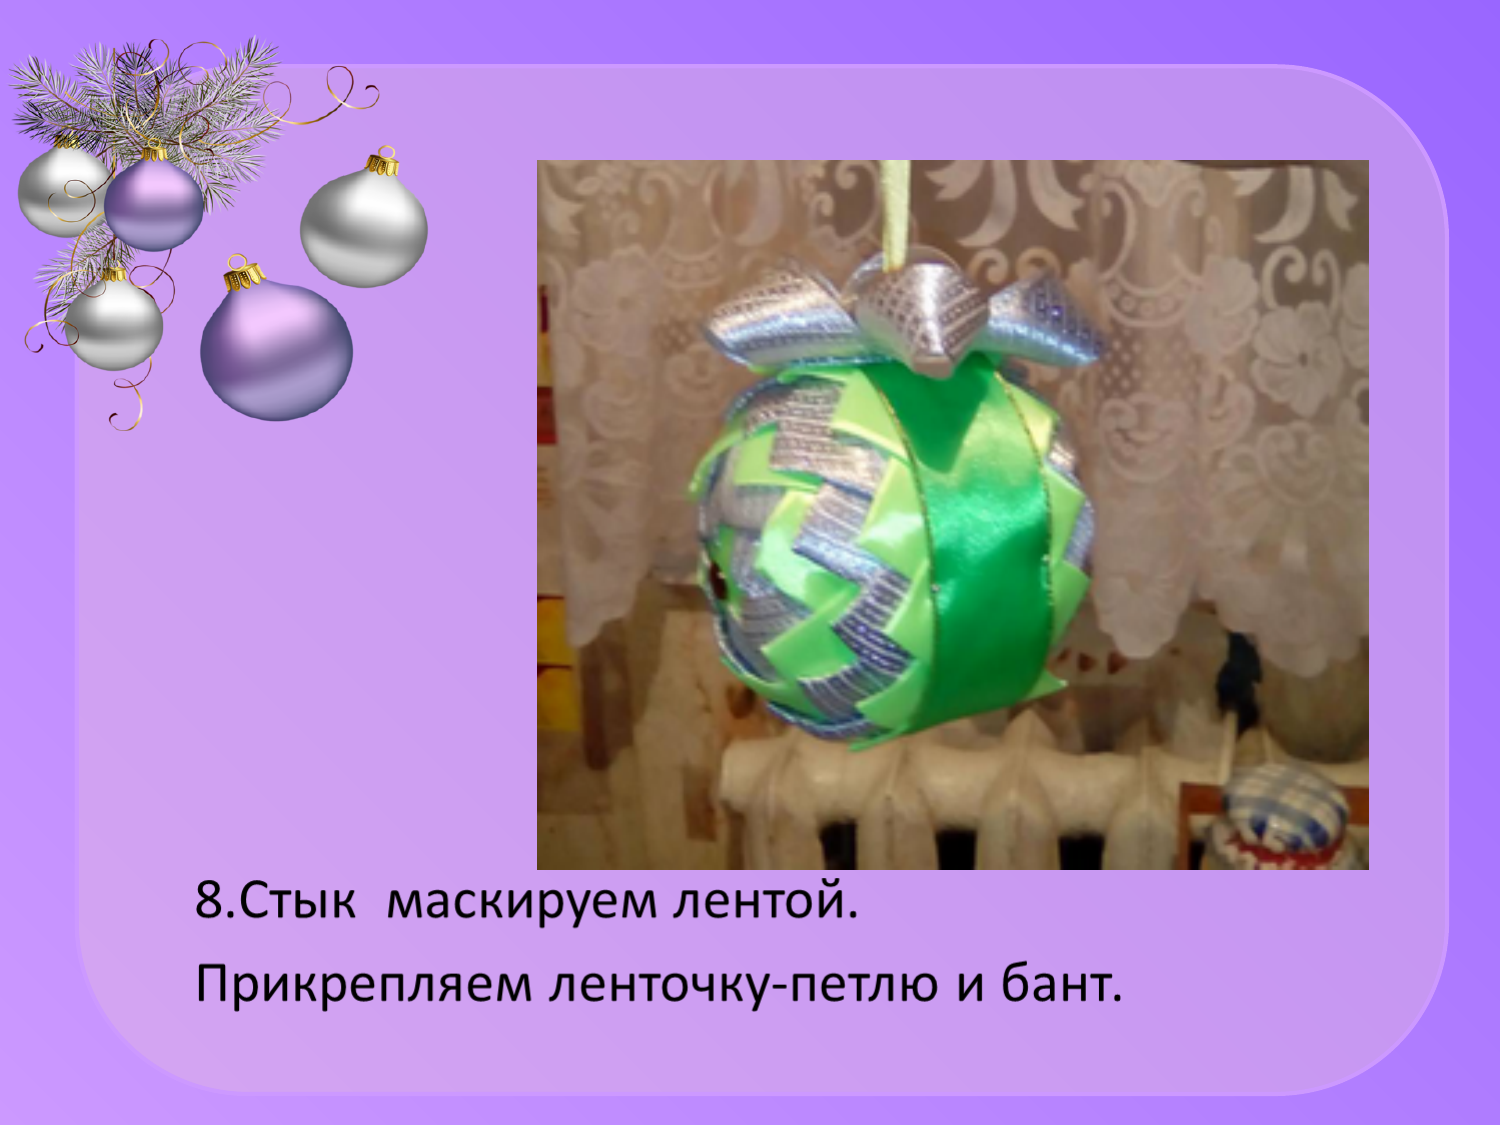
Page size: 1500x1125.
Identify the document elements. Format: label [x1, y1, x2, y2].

picture [159, 845, 1160, 1053]
list [537, 160, 1370, 870]
picture [0, 30, 453, 440]
